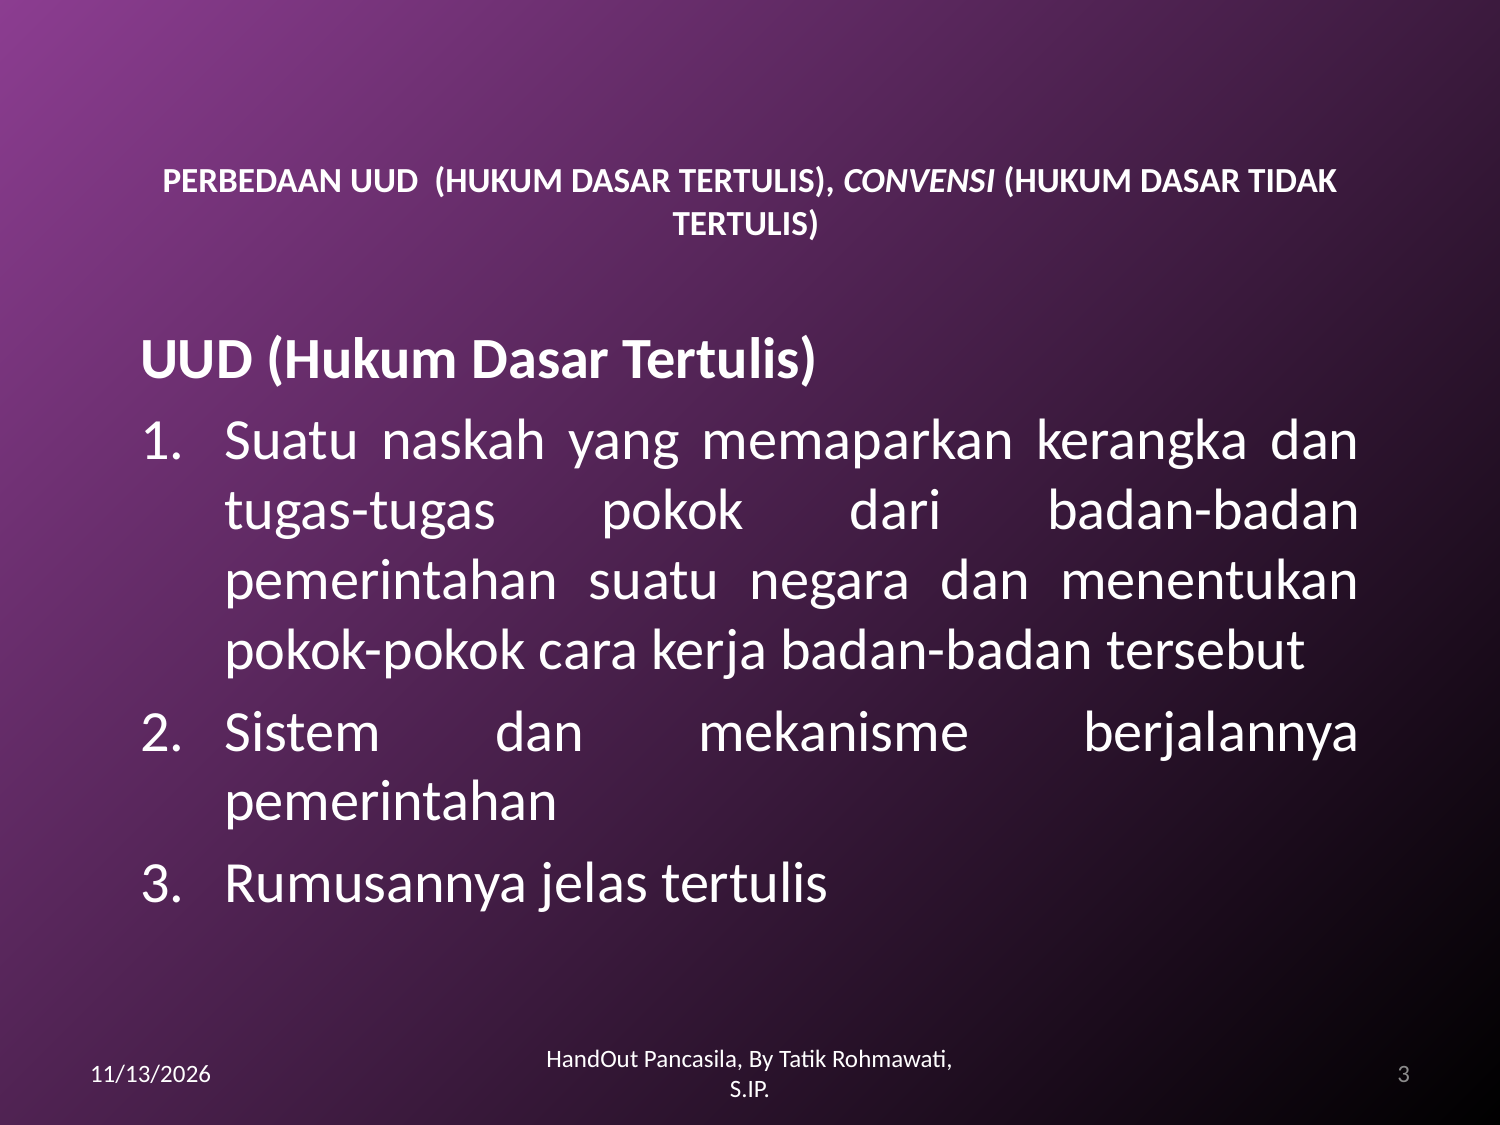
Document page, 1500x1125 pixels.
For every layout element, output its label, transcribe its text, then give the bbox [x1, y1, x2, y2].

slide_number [75, 1042, 425, 1103]
footer HandOut Pancasila, By Tatik Rohmawati, S.IP. [512, 1042, 988, 1103]
title PERBEDAAN UUD (HUKUM DASAR TERTULIS), CONVENSI (HUKUM DASAR TIDAK TERTULIS) [112, 149, 1388, 250]
subtitle UUD (Hukum Dasar Tertulis) Suatu naskah yang memaparkan kerangka dan tugas-tugas pokok dari badan-badan pemerintahan suatu negara dan menentukan pokok-pokok cara kerja badan-badan tersebut Sistem dan mekanisme berjalannya pemerintahan Rumusannya jelas tertulis [125, 312, 1375, 925]
slide_number 3 [1074, 1042, 1425, 1103]
